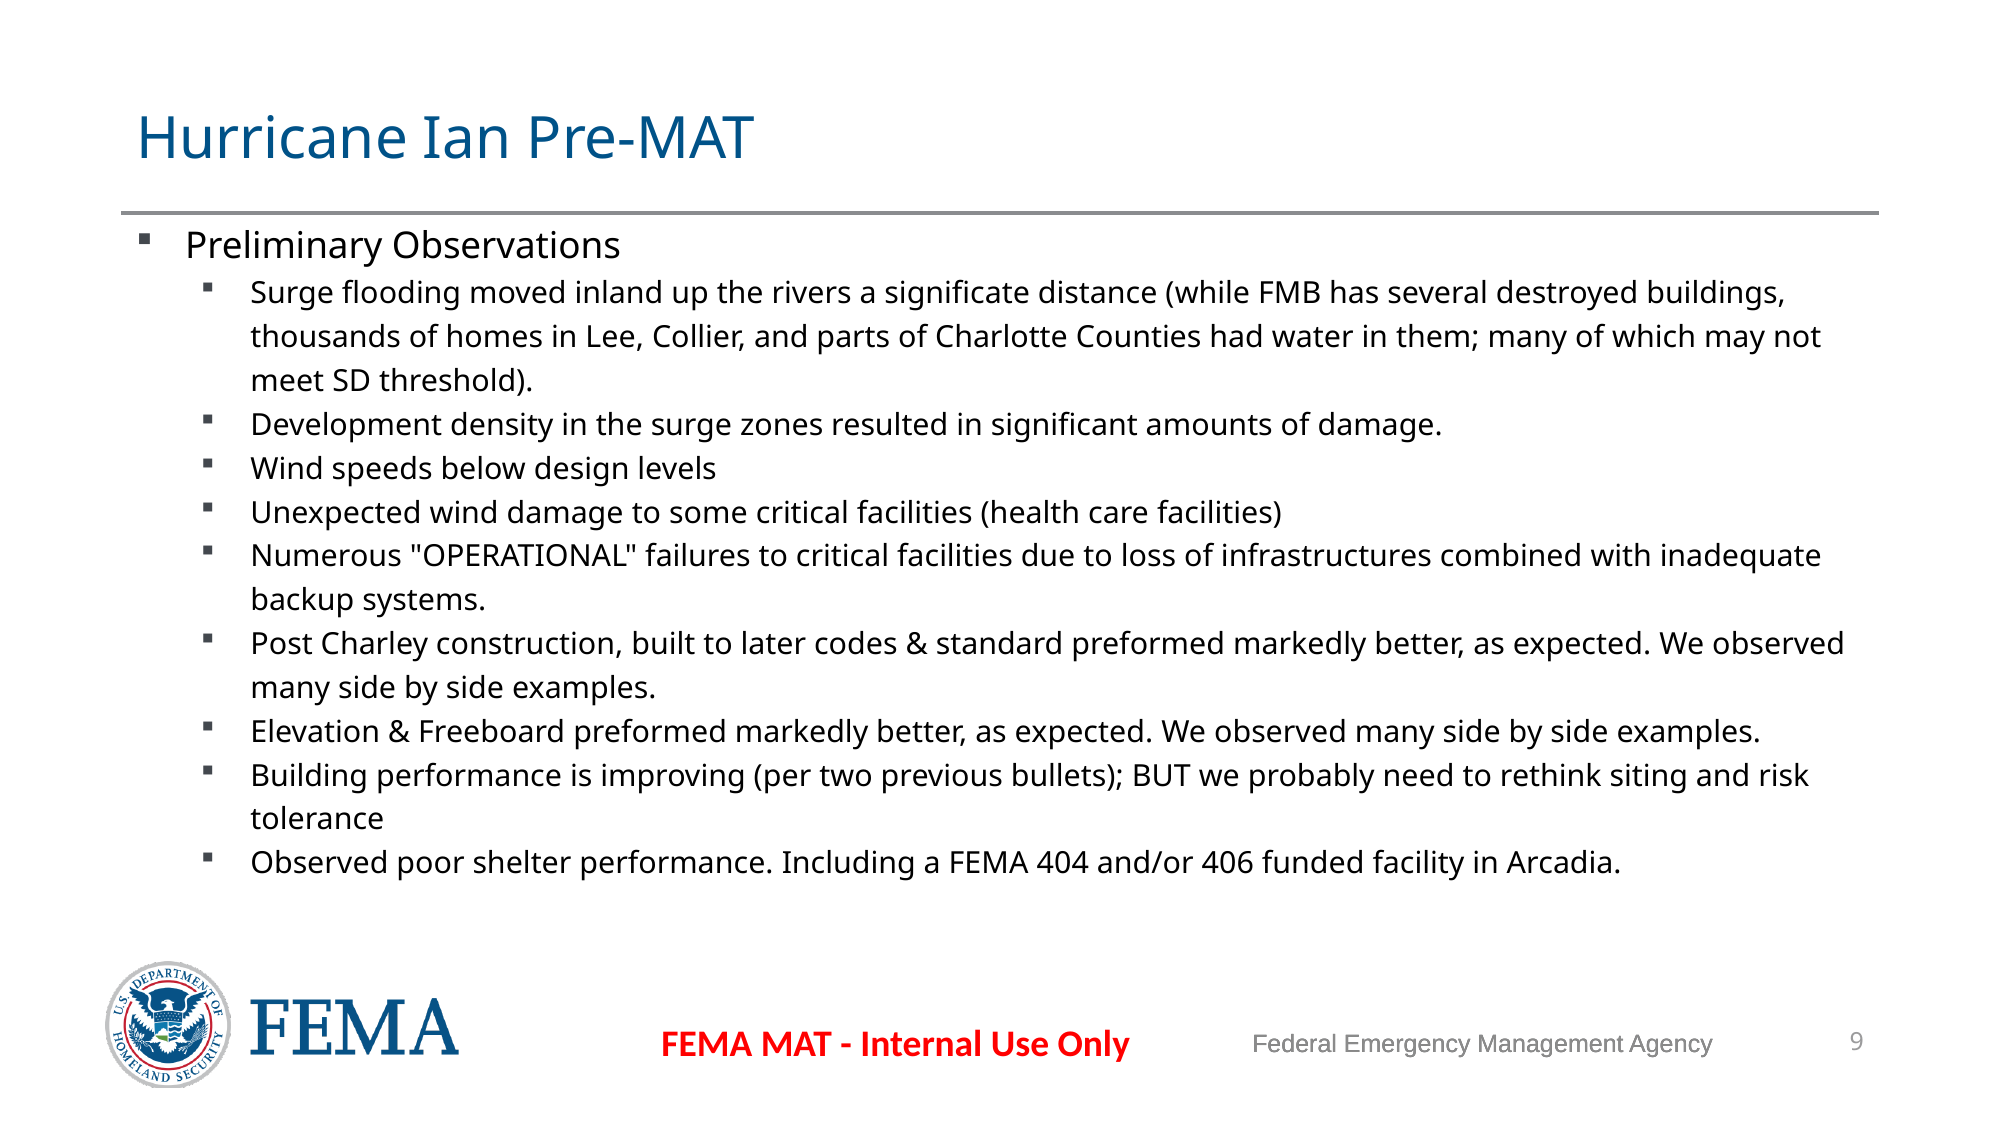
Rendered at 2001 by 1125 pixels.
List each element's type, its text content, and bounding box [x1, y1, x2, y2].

list Preliminary Observations Surge flooding moved inland up the rivers a significate distance (while FMB has several destroyed buildings, thousands of homes in Lee, Collier, and parts of Charlotte Counties had water in them; many of which may not meet SD threshold). Development density in the surge zones resulted in significant amounts of damage. Wind speeds below design levels Unexpected wind damage to some critical facilities (health care facilities) Numerous "OPERATIONAL" failures to critical facilities due to loss of infrastructures combined with inadequate backup systems. Post Charley construction, built to later codes & standard preformed markedly better, as expected. We observed many side by side examples. Elevation & Freeboard preformed markedly better, as expected. We observed many side by side examples. Building performance is improving (per two previous bullets); BUT we probably need to rethink siting and risk tolerance Observed poor shelter performance. Including a FEMA 404 and/or 406 funded facility in Arcadia. [121, 225, 1879, 900]
title Hurricane Ian Pre-MAT [121, 74, 1879, 197]
text_box FEMA MAT - Internal Use Only [646, 1012, 1186, 1072]
footer Federal Emergency Management Agency [999, 1012, 1728, 1073]
slide_number 9 [1728, 1012, 1879, 1073]
